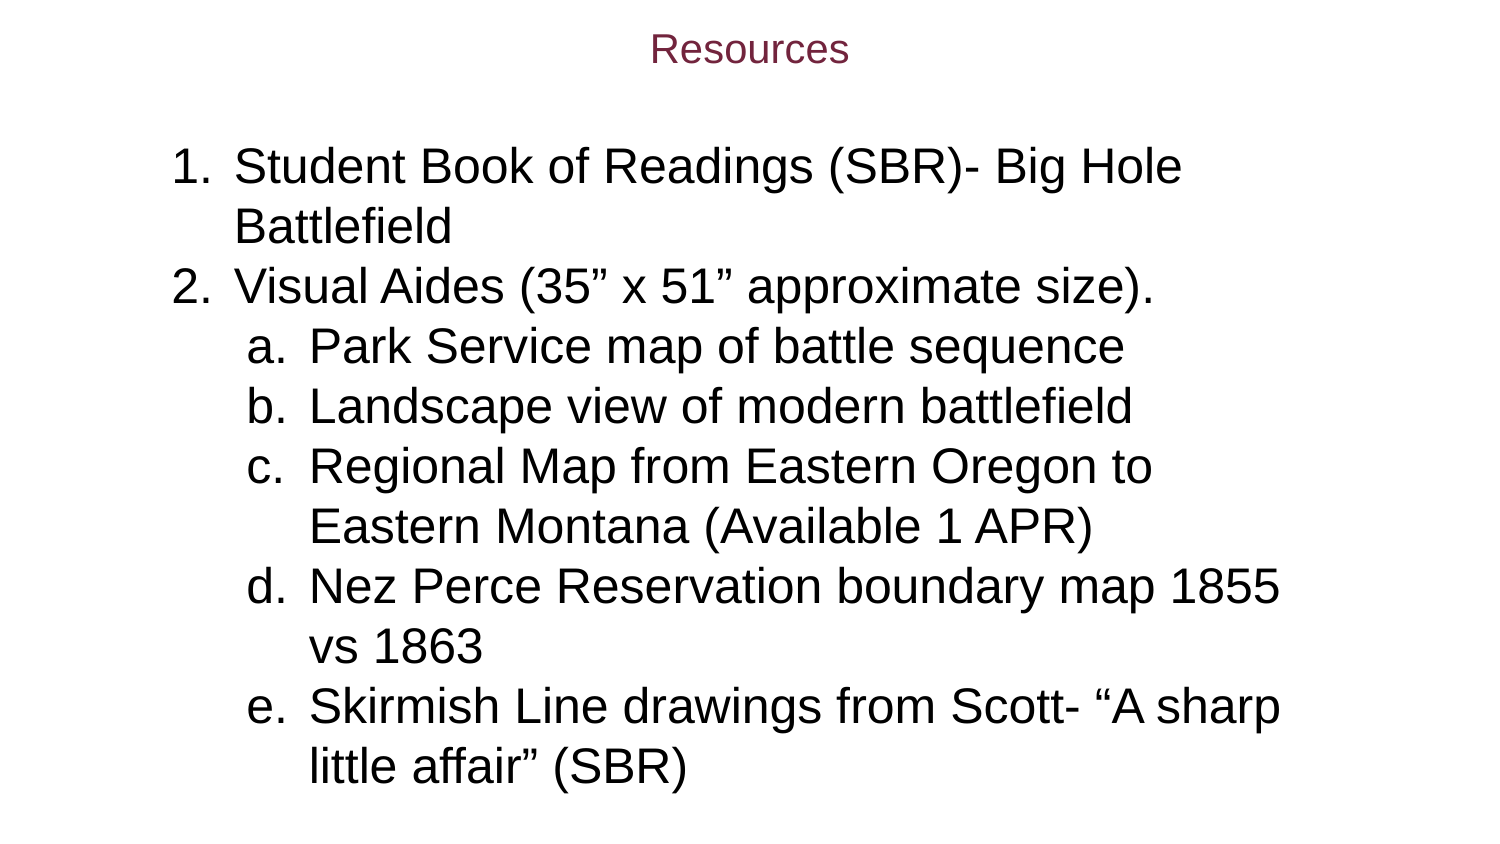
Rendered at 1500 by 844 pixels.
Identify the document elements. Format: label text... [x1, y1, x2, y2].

text_box Student Book of Readings (SBR)- Big Hole Battlefield Visual Aides (35” x 51” approximate size). Park Service map of battle sequence Landscape view of modern battlefield Regional Map from Eastern Oregon to Eastern Montana (Available 1 APR) Nez Perce Reservation boundary map 1855 vs 1863 Skirmish Line drawings from Scott- “A sharp little affair” (SBR) [143, 118, 1328, 809]
title Resources [150, 0, 1350, 94]
